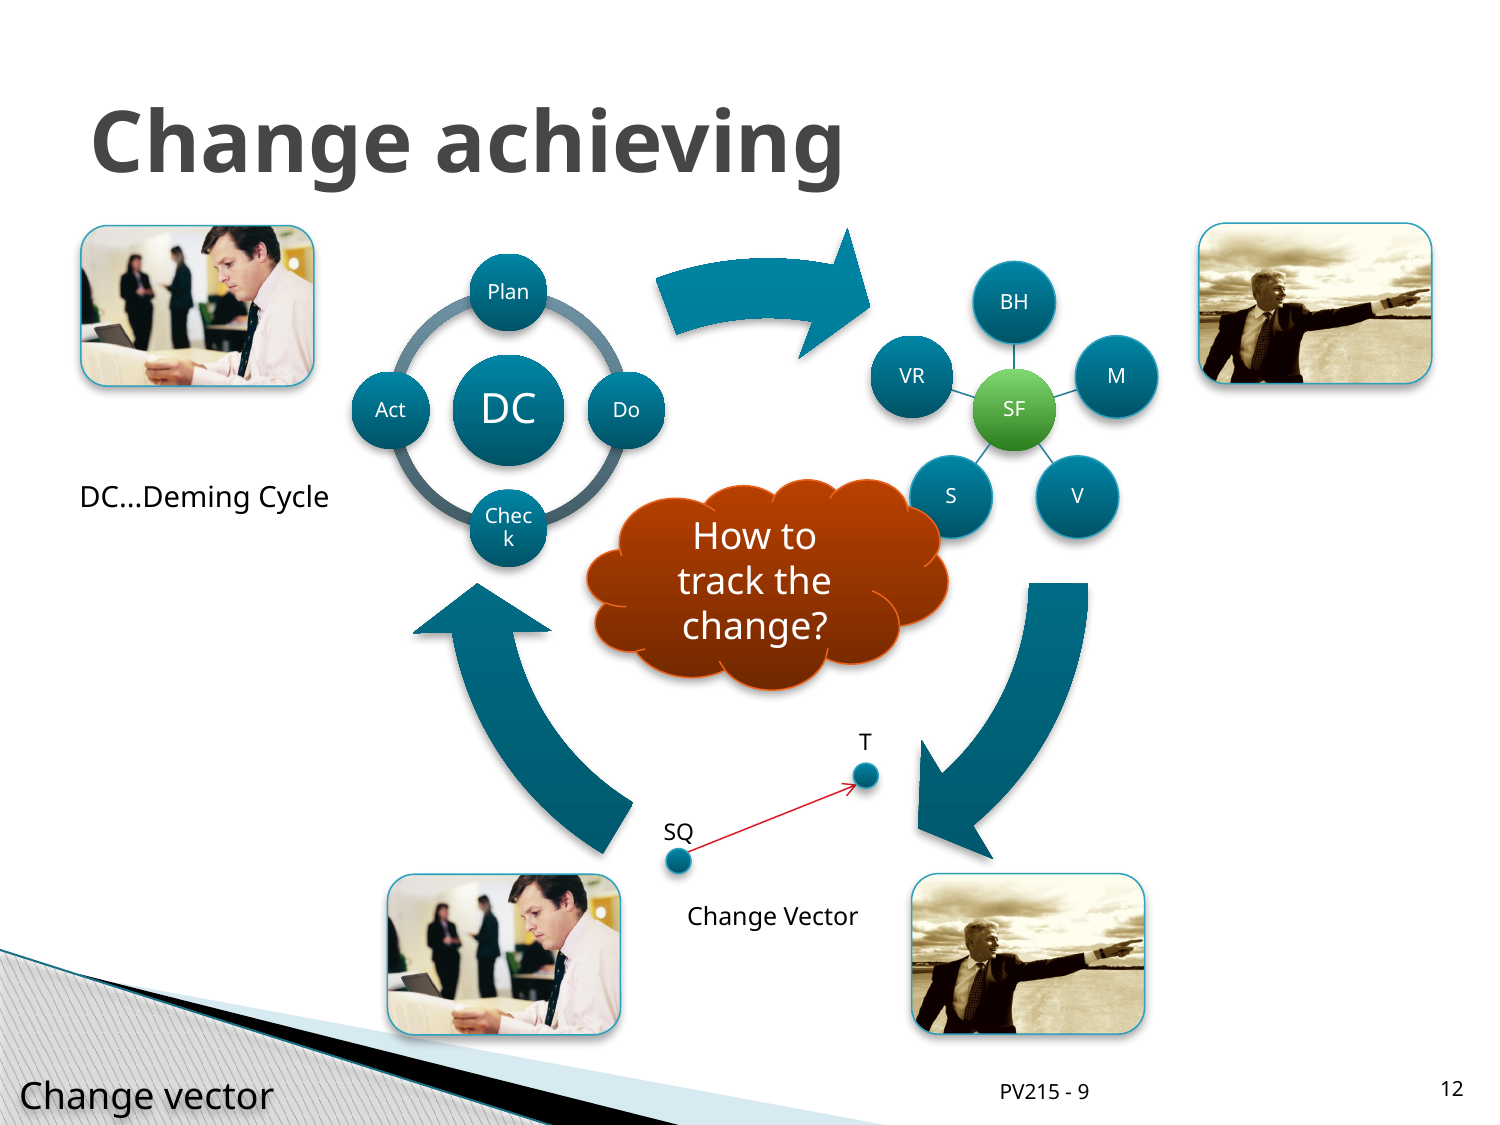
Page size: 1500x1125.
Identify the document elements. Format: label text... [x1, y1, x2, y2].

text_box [272, 253, 745, 568]
text_box Change vector [4, 1064, 290, 1125]
title Change achieving [75, 45, 1425, 218]
footer PV215 - 9 [718, 1051, 1105, 1112]
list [32, 218, 1500, 1028]
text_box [634, 720, 912, 873]
slide_number 12 [1418, 1051, 1479, 1112]
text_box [812, 260, 1216, 540]
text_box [387, 873, 1145, 1035]
